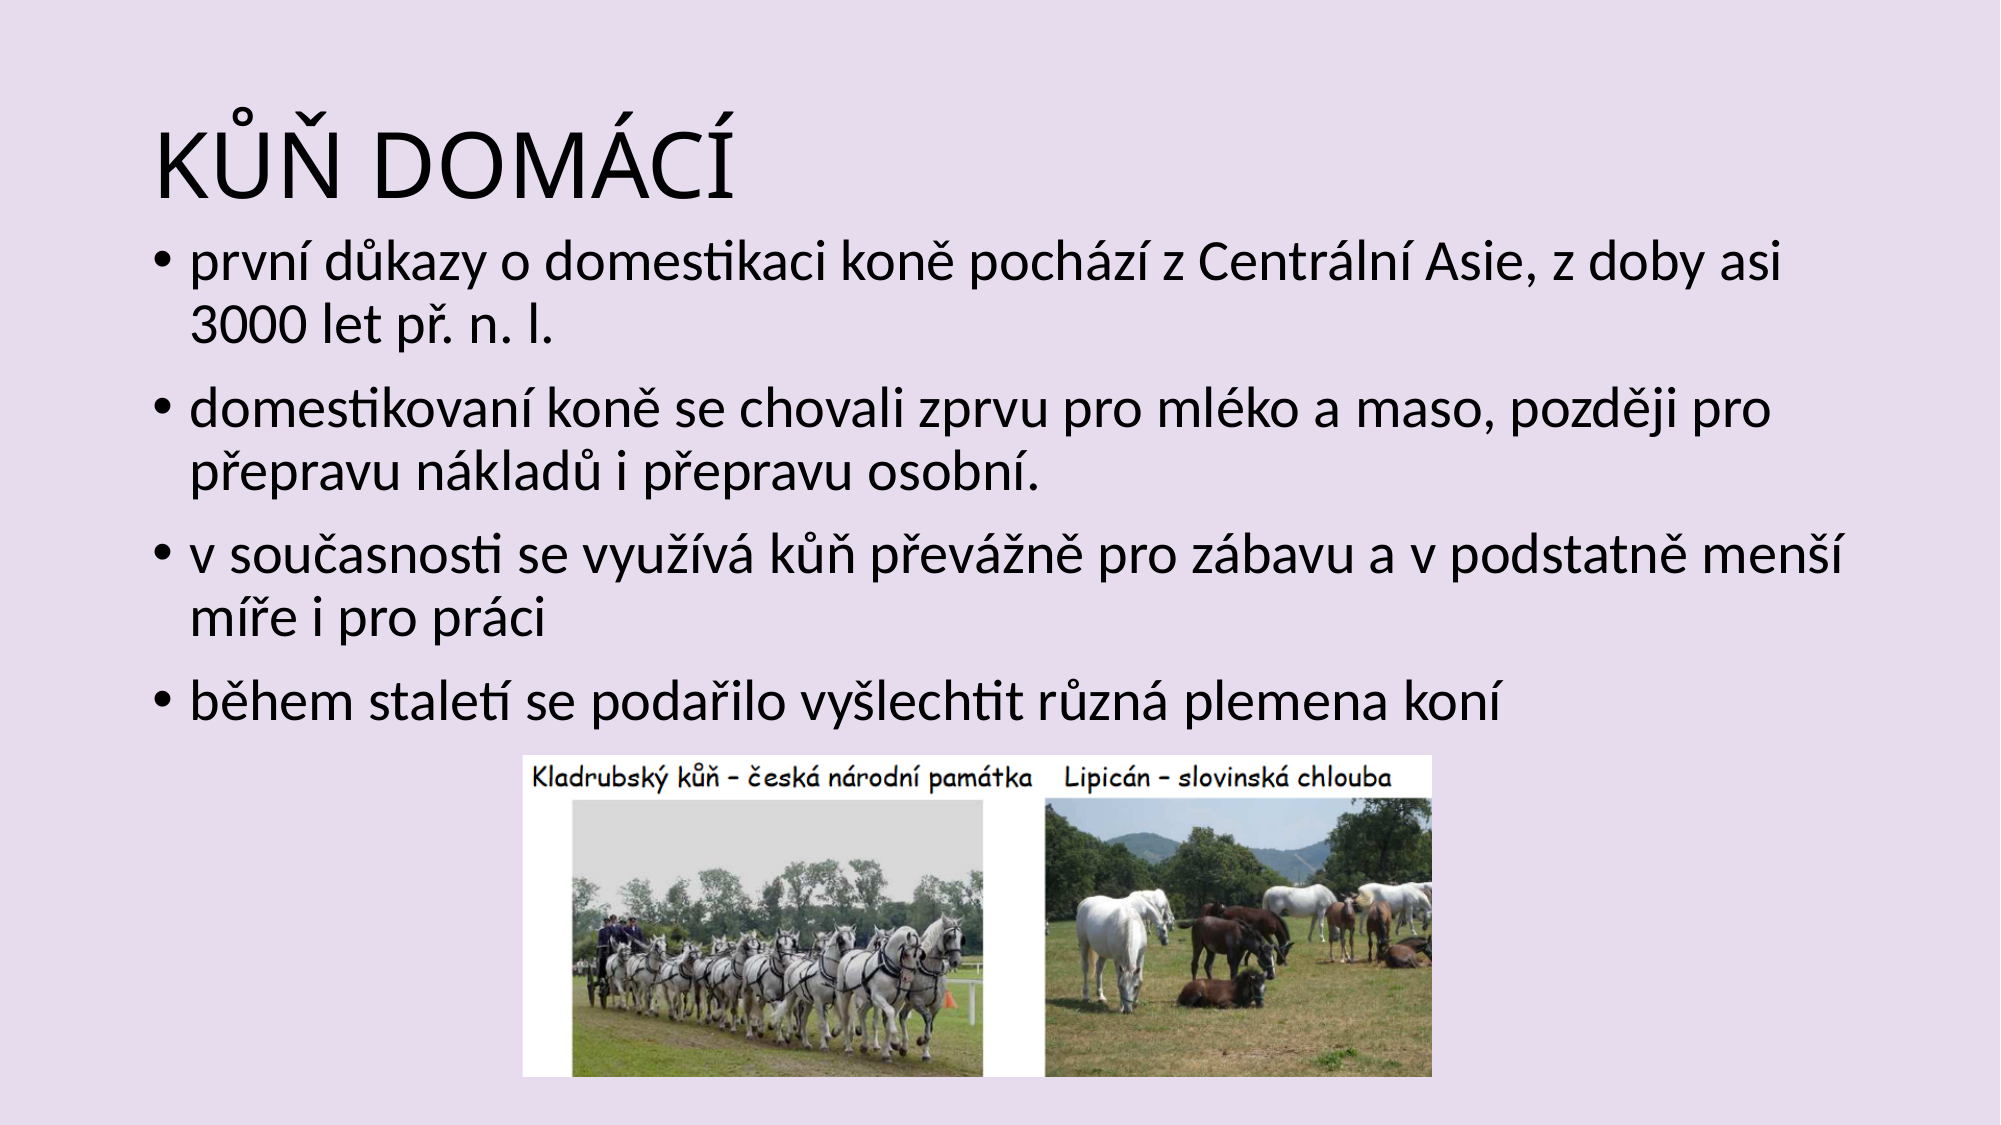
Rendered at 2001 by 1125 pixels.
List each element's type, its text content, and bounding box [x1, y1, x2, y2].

list první důkazy o domestikaci koně pochází z Centrální Asie, z doby asi 3000 let př. n. l. domestikovaní koně se chovali zprvu pro mléko a maso, později pro přepravu nákladů i přepravu osobní. v současnosti se využívá kůň převážně pro zábavu a v podstatně menší míře i pro práci během staletí se podařilo vyšlechtit různá plemena koní [137, 222, 1863, 1125]
picture [522, 755, 1432, 1077]
title KŮŇ DOMÁCÍ [137, 59, 1863, 222]
